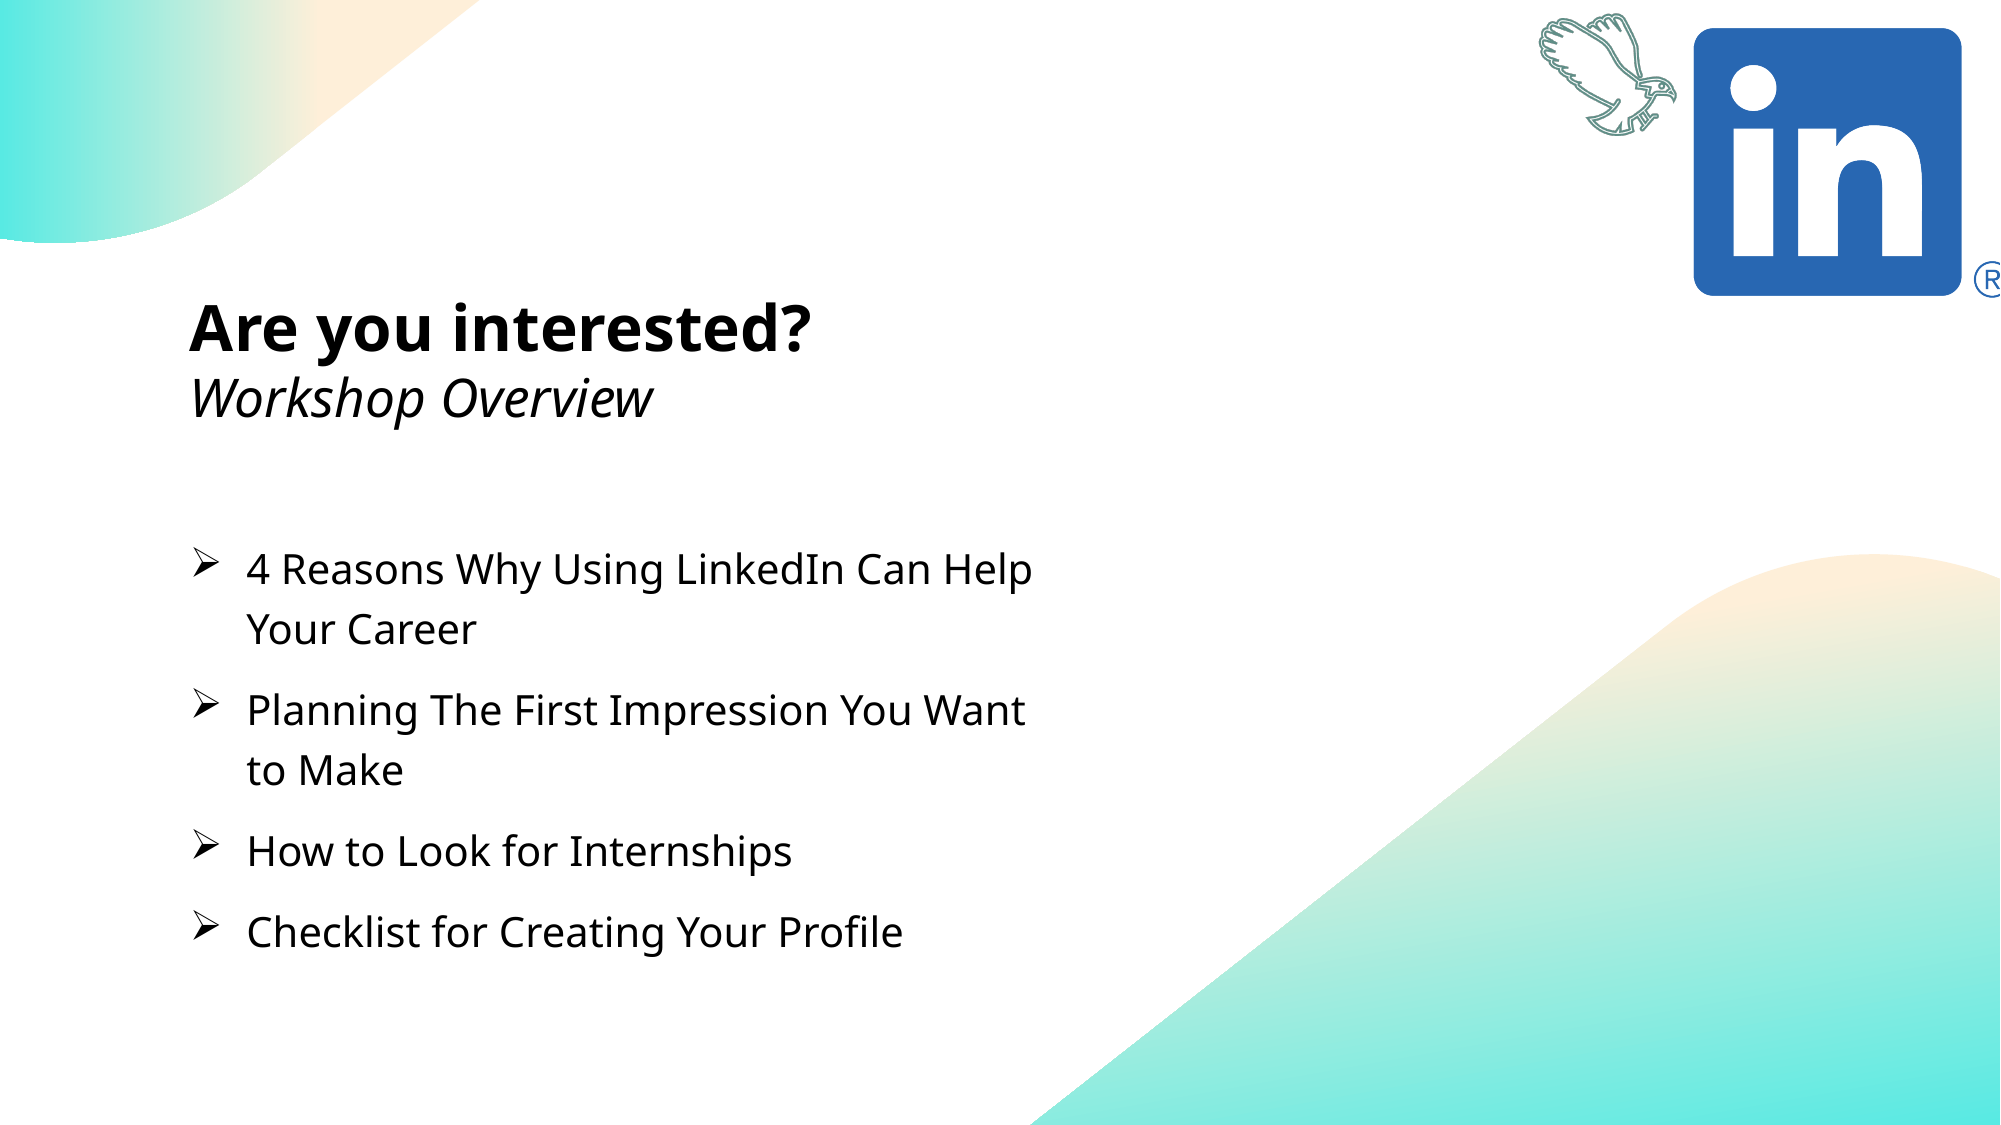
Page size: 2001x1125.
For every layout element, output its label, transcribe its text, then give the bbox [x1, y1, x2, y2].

title Are you interested? Workshop Overview [174, 280, 1234, 438]
picture [1530, 0, 1681, 150]
picture [1693, 28, 2000, 298]
list 4 Reasons Why Using LinkedIn Can Help Your Career Planning The First Impression You Want to Make How to Look for Internships Checklist for Creating Your Profile [174, 525, 1061, 1026]
